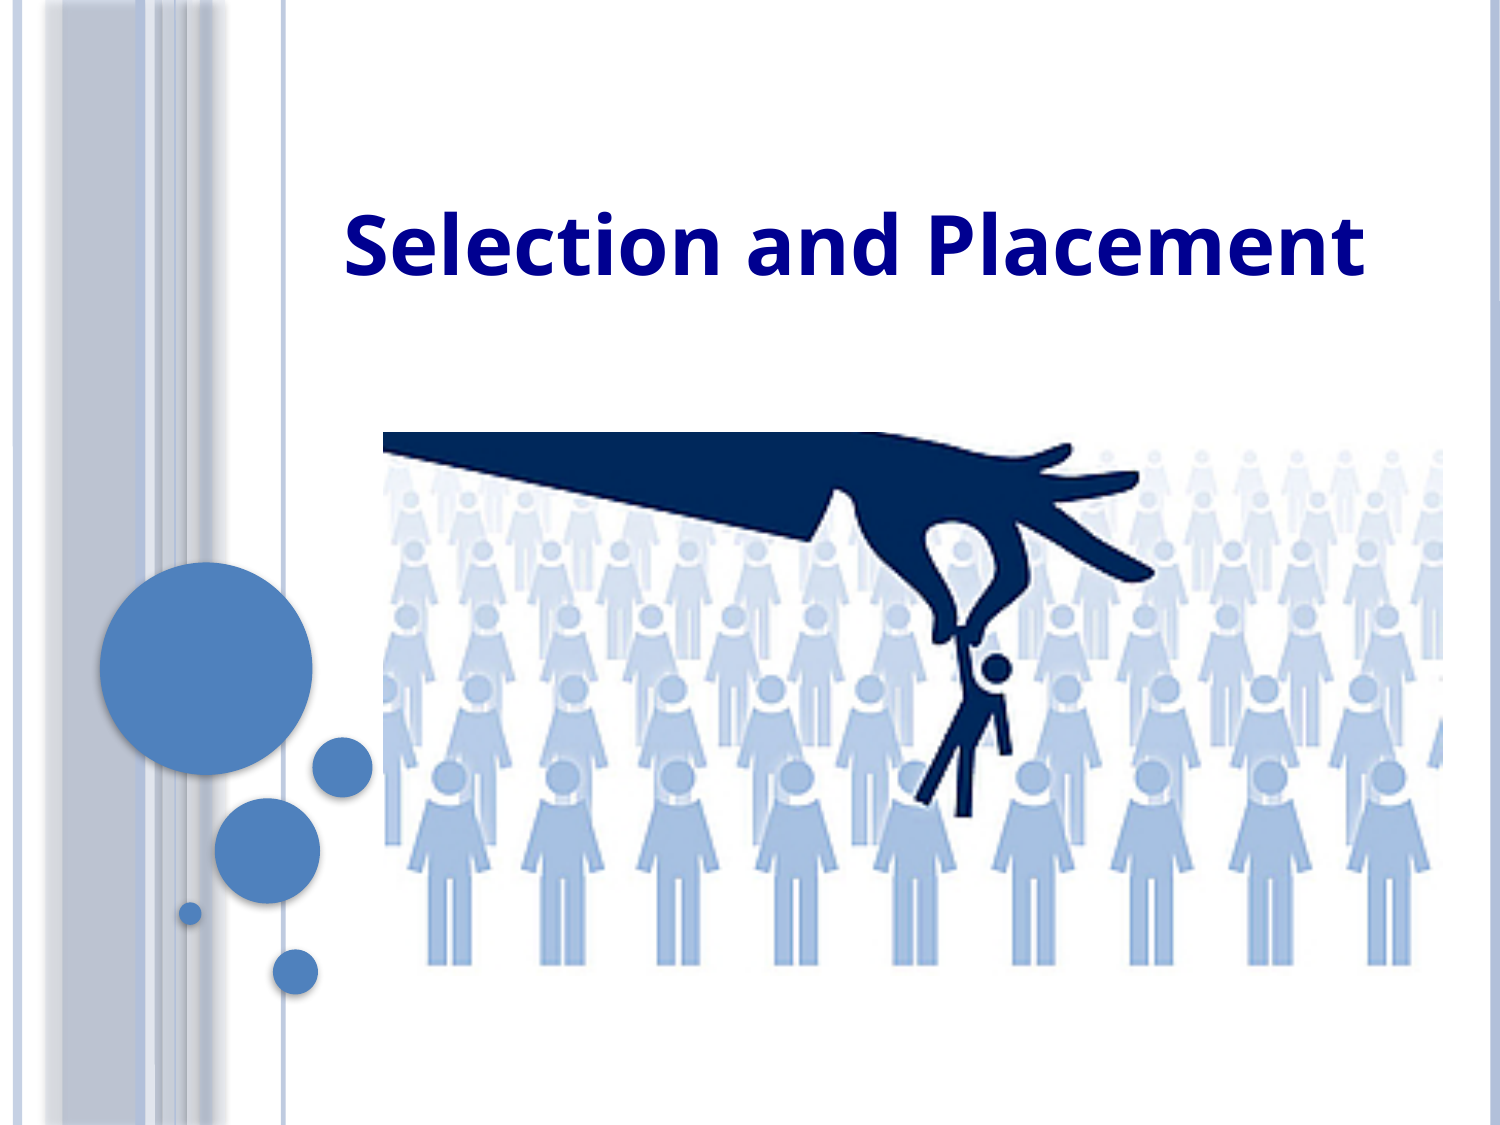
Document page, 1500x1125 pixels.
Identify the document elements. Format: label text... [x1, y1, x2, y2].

subtitle Selection and Placement [205, 184, 1500, 516]
picture [383, 432, 1444, 977]
